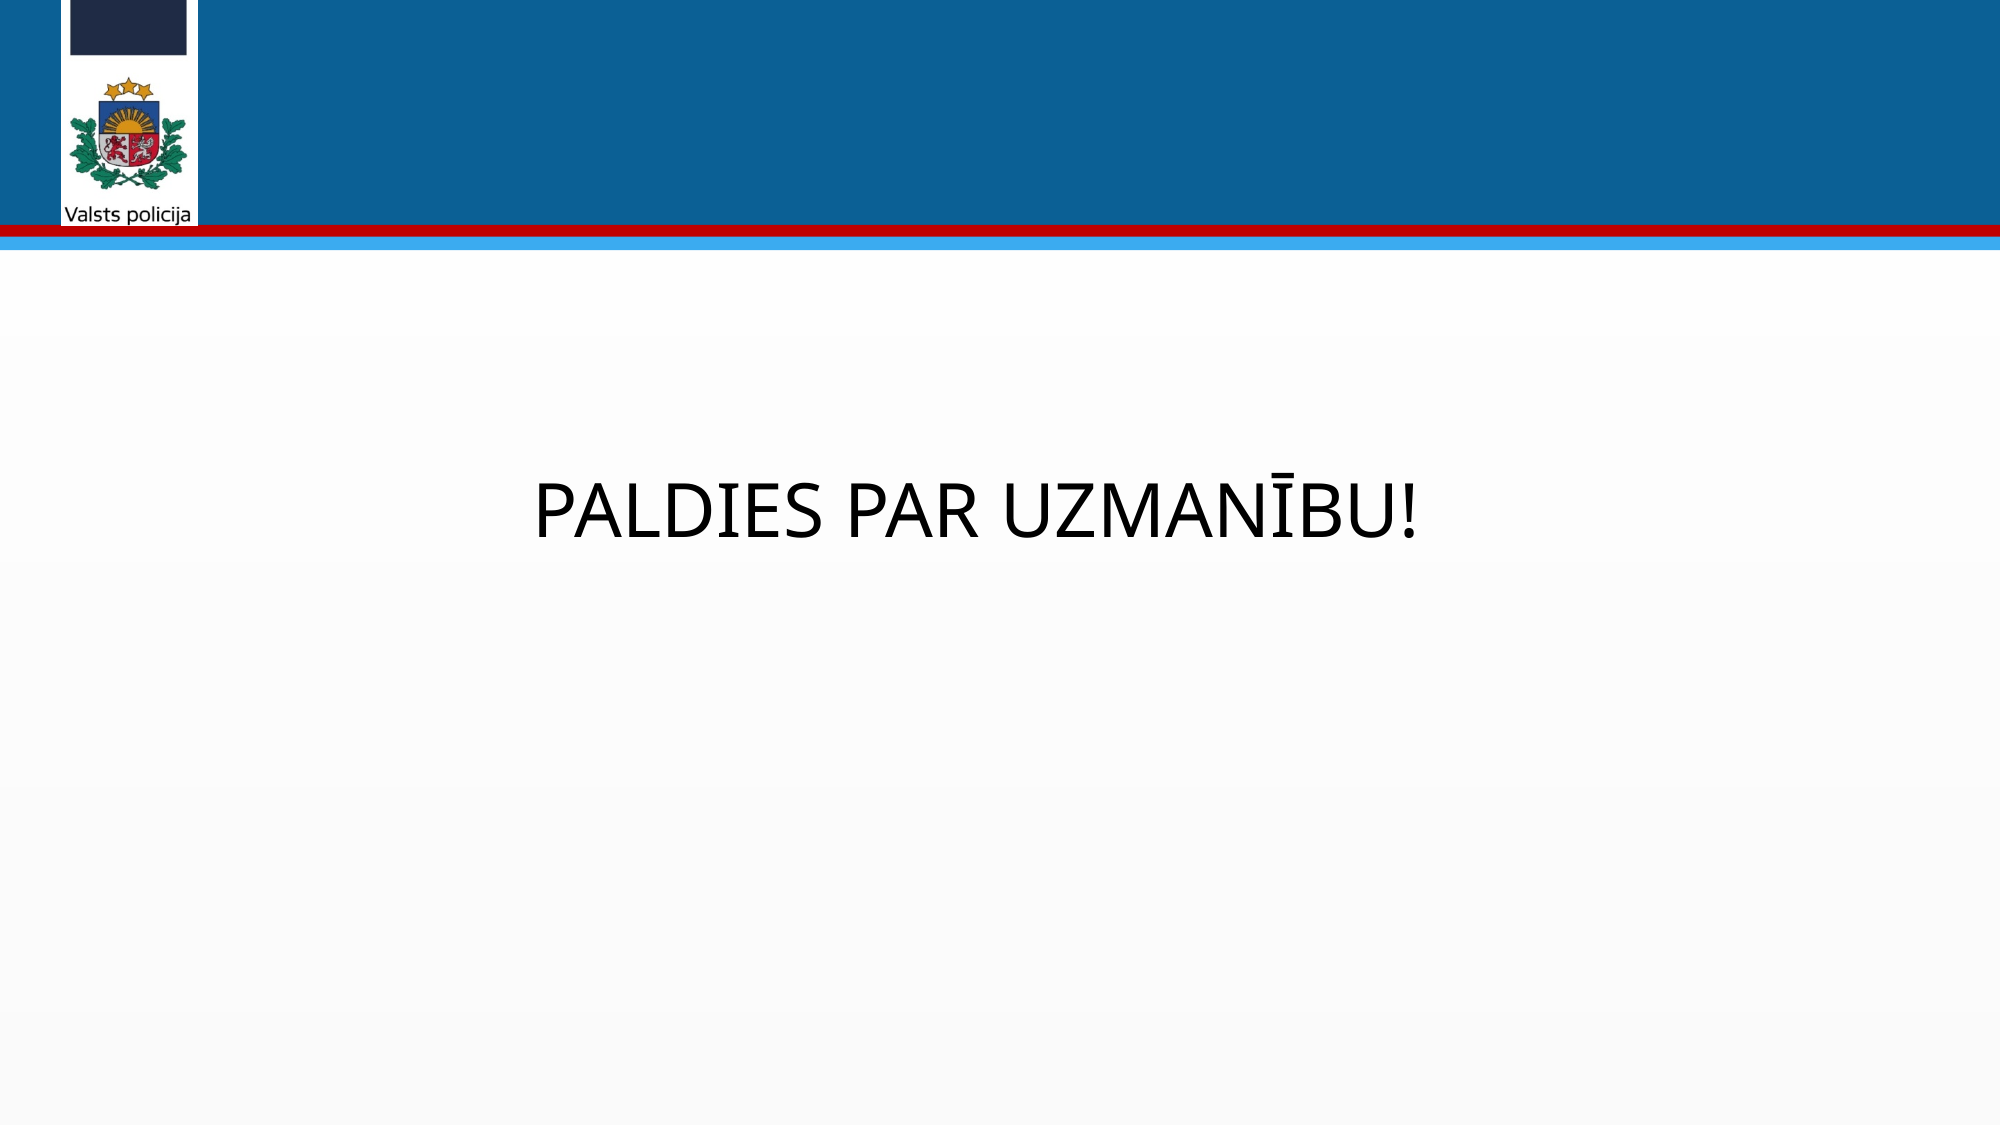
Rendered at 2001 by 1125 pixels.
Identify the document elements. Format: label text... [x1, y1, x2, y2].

list PALDIES PAR UZMANĪBU! [189, 465, 1764, 980]
picture [61, 0, 198, 226]
